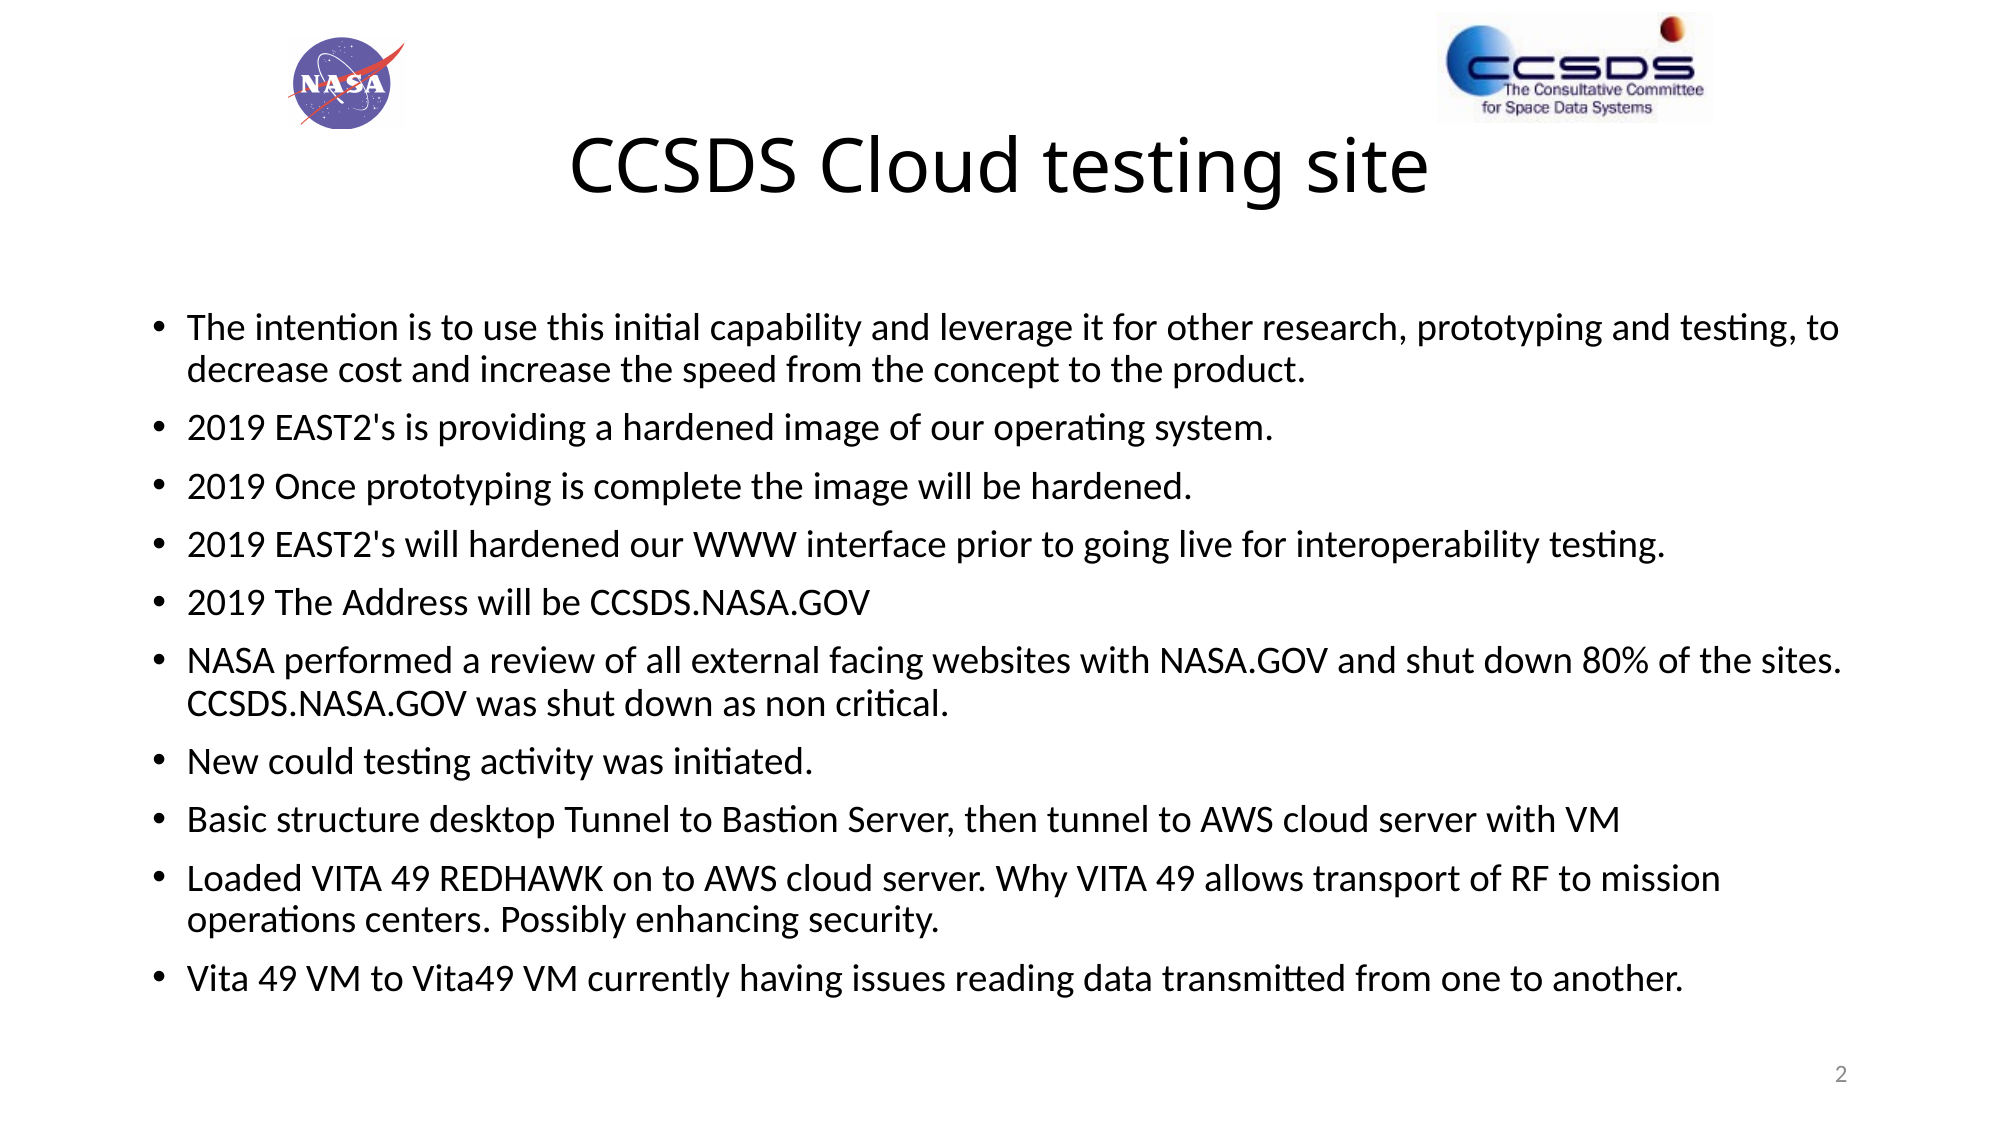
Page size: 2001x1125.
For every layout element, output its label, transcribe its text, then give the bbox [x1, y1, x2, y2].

list The intention is to use this initial capability and leverage it for other research, prototyping and testing, to decrease cost and increase the speed from the concept to the product. 2019 EAST2's is providing a hardened image of our operating system. 2019 Once prototyping is complete the image will be hardened. 2019 EAST2's will hardened our WWW interface prior to going live for interoperability testing. 2019 The Address will be CCSDS.NASA.GOV NASA performed a review of all external facing websites with NASA.GOV and shut down 80% of the sites. CCSDS.NASA.GOV was shut down as non critical. New could testing activity was initiated. Basic structure desktop Tunnel to Bastion Server, then tunnel to AWS cloud server with VM Loaded VITA 49 REDHAWK on to AWS cloud server. Why VITA 49 allows transport of RF to mission operations centers. Possibly enhancing security. Vita 49 VM to Vita49 VM currently having issues reading data transmitted from one to another. [137, 299, 1863, 1014]
picture [1437, 12, 1713, 123]
picture [287, 37, 414, 138]
title CCSDS Cloud testing site [137, 59, 1863, 278]
slide_number 2 [1412, 1042, 1863, 1103]
